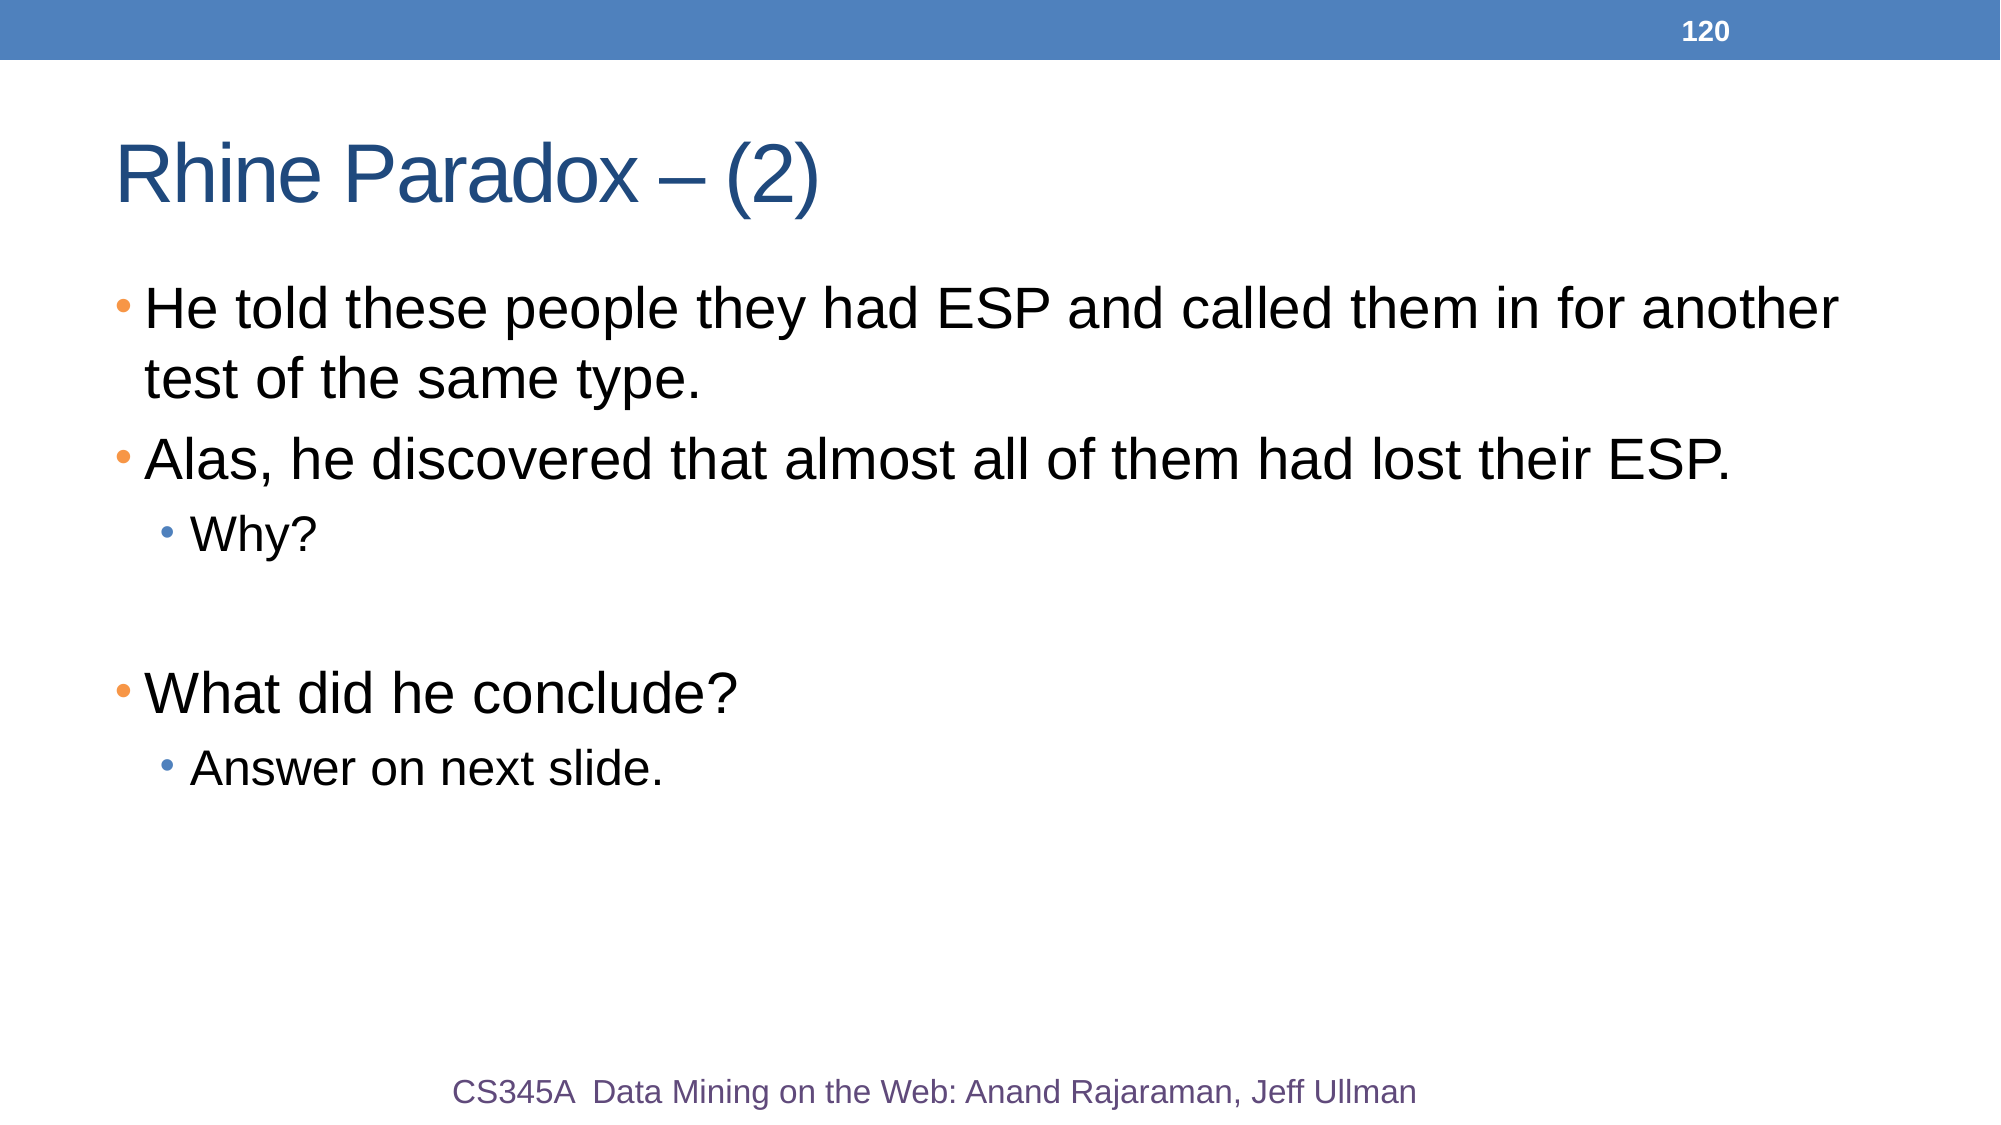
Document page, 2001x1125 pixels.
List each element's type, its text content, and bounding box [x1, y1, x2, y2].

list He told these people they had ESP and called them in for another test of the same type. Alas, he discovered that almost all of them had lost their ESP. Why? What did he conclude? Answer on next slide. [99, 262, 1900, 1063]
text_box CS345A Data Mining on the Web: Anand Rajaraman, Jeff Ullman [362, 1062, 1575, 1118]
slide_number 120 [1666, 3, 1900, 57]
title Rhine Paradox – (2) [99, 87, 1900, 250]
